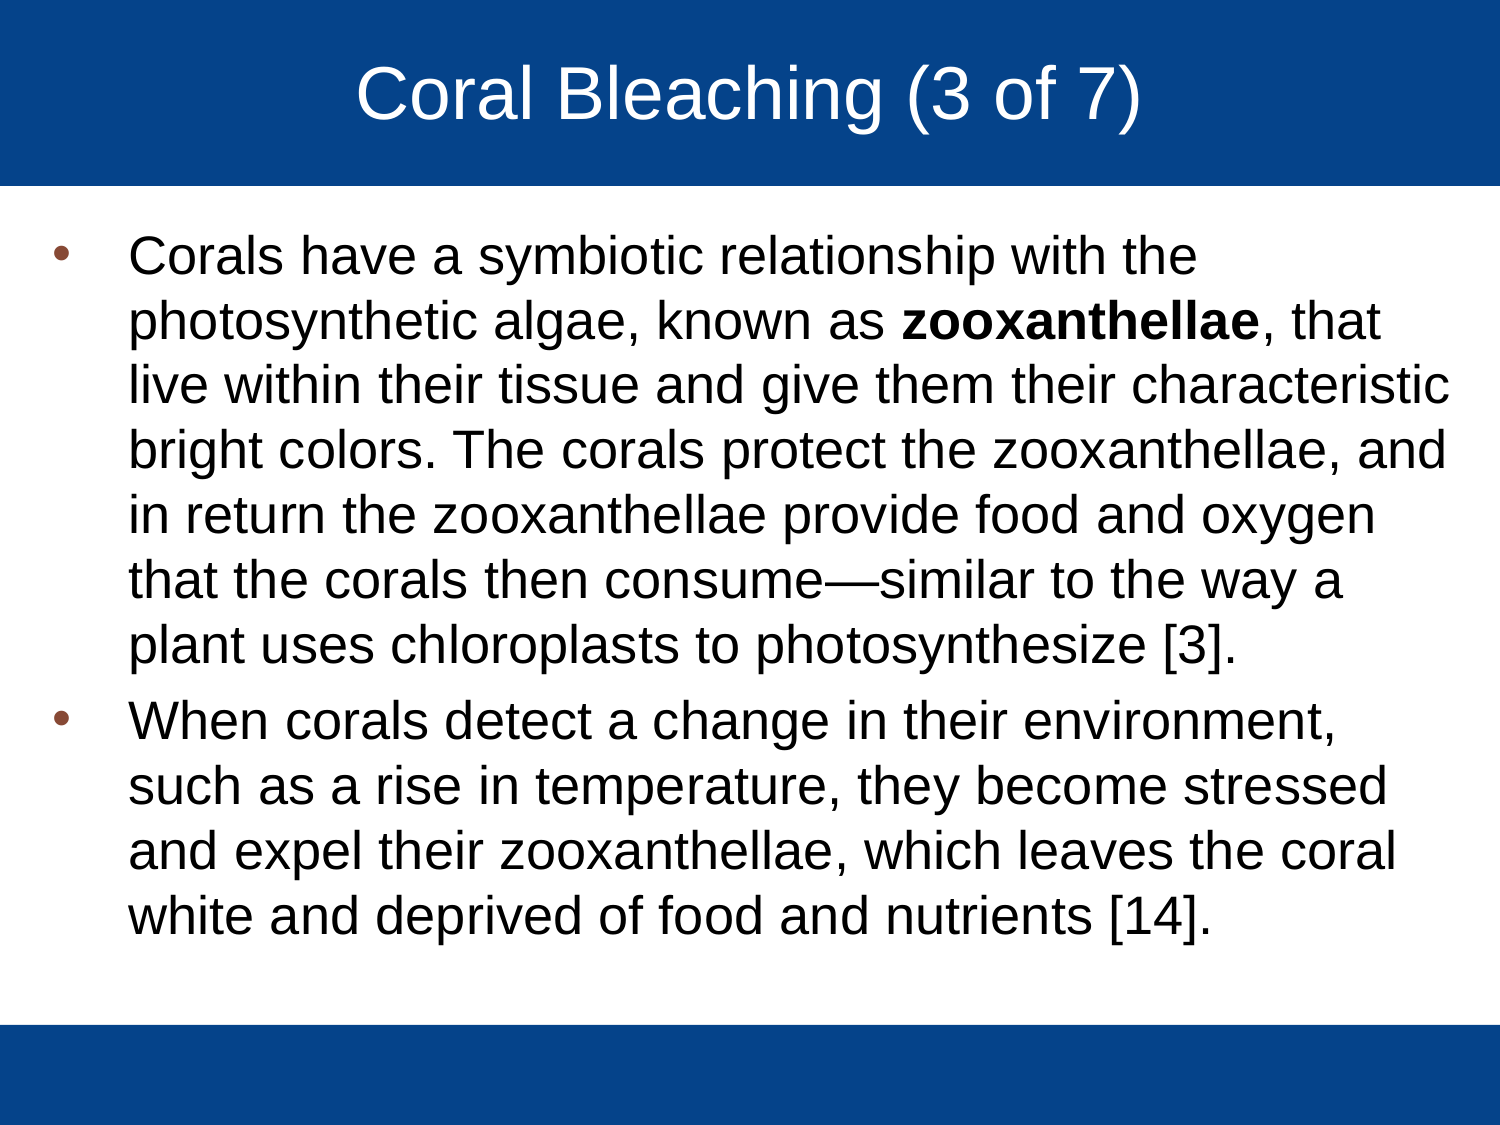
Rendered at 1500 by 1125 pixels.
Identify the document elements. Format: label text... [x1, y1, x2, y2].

title Coral Bleaching (3 of 7) [7, 4, 1493, 175]
list Corals have a symbiotic relationship with the photosynthetic algae, known as zooxanthellae, that live within their tissue and give them their characteristic bright colors. The corals protect the zooxanthellae, and in return the zooxanthellae provide food and oxygen that the corals then consume—similar to the way a plant uses chloroplasts to photosynthesize [3]. When corals detect a change in their environment, such as a rise in temperature, they become stressed and expel their zooxanthellae, which leaves the coral white and deprived of food and nutrients [14]. [37, 212, 1475, 1005]
